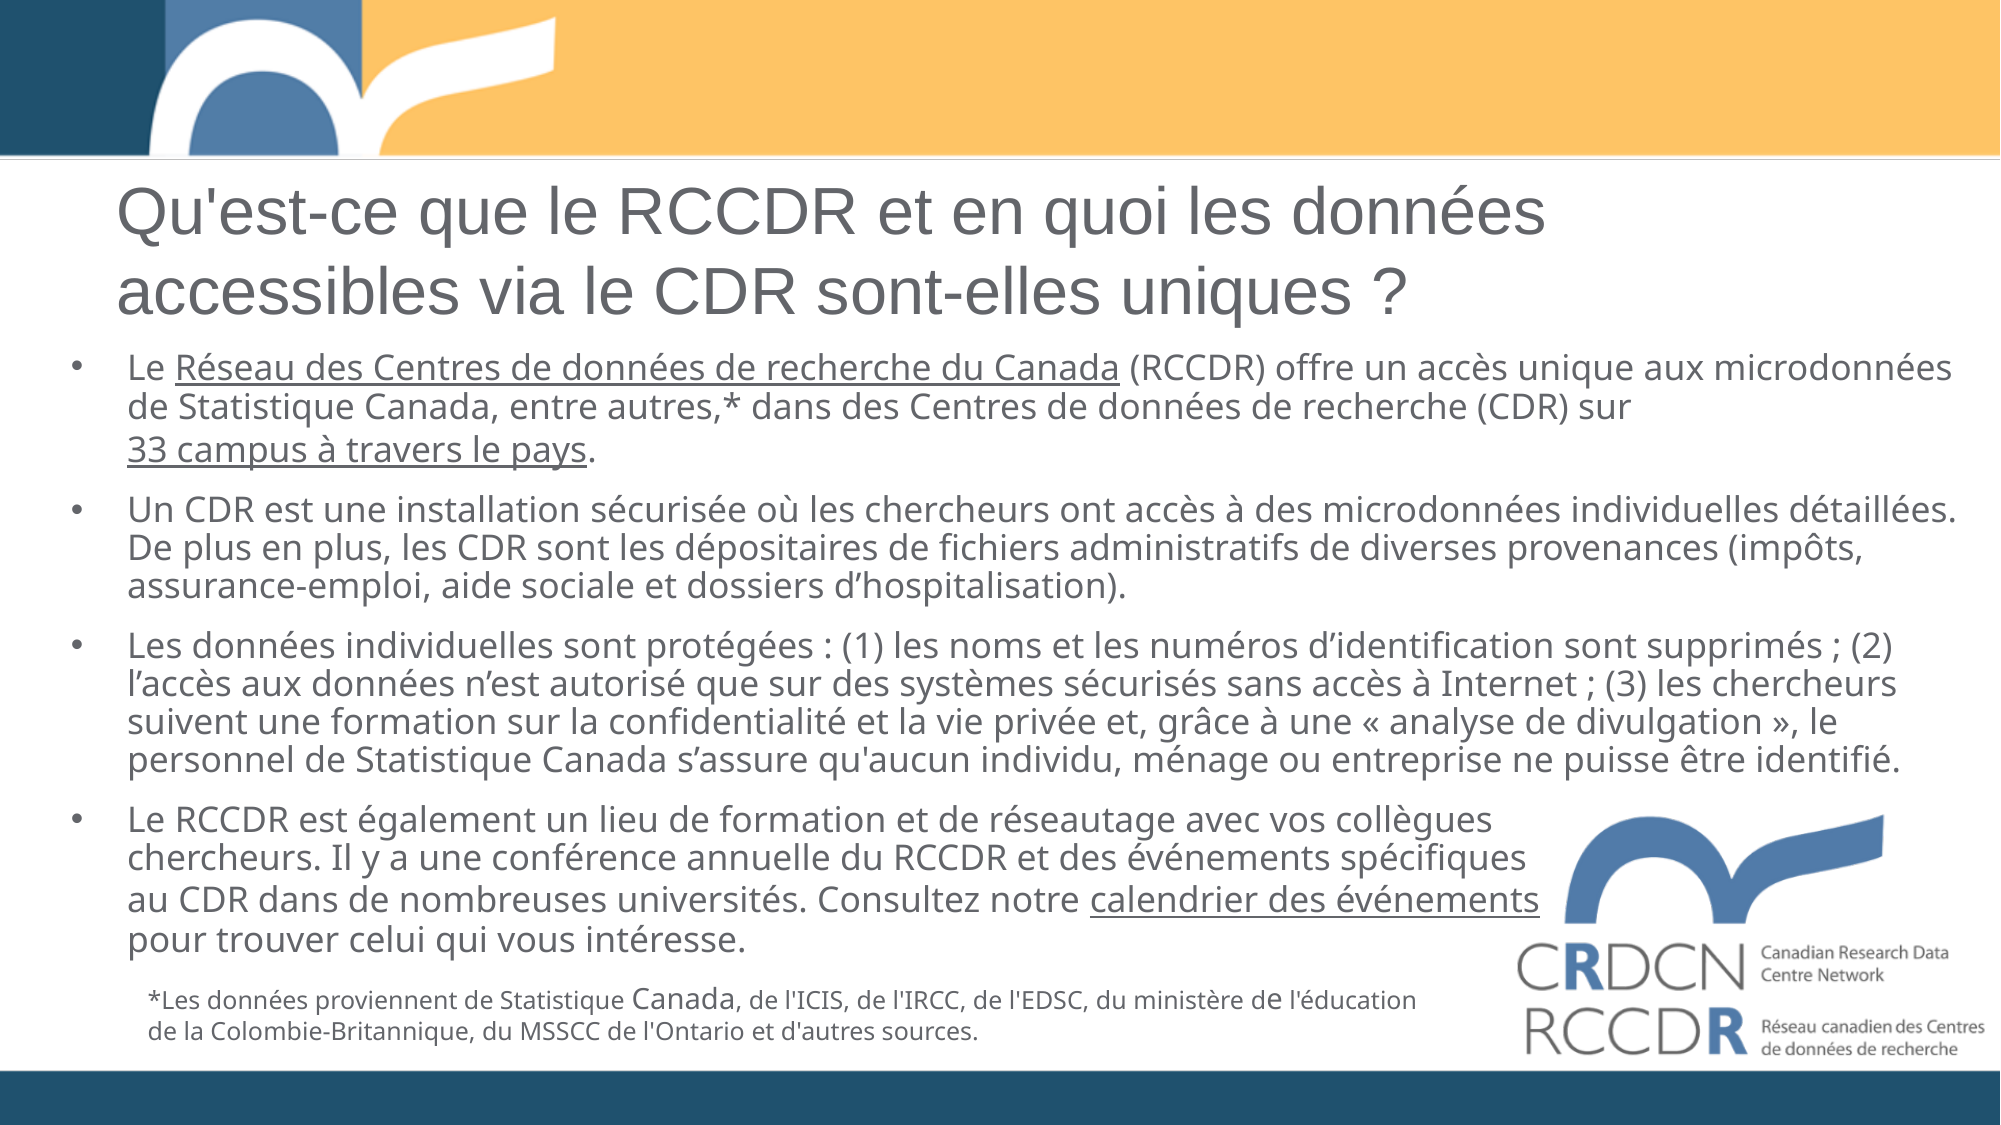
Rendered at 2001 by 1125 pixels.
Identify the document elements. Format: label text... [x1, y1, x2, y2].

text_box *Les données proviennent de Statistique Canada, de l'ICIS, de l'IRCC, de l'EDSC, du ministère de l'éducation de la Colombie-Britannique, du MSSCC de l'Ontario et d'autres sources. [132, 972, 1461, 1053]
text_box Qu'est-ce que le RCCDR et en quoi les données accessibles via le CDR sont-elles uniques ? [101, 160, 1963, 335]
picture [0, 0, 2000, 1125]
list Le Réseau des Centres de données de recherche du Canada (RCCDR) offre un accès unique aux microdonnées de Statistique Canada, entre autres,* dans des Centres de données de recherche (CDR) sur 33 campus à travers le pays. Un CDR est une installation sécurisée où les chercheurs ont accès à des microdonnées individuelles détaillées. De plus en plus, les CDR sont les dépositaires de fichiers administratifs de diverses provenances (impôts, assurance-emploi, aide sociale et dossiers d’hospitalisation). Les données individuelles sont protégées : (1) les noms et les numéros d’identification sont supprimés ; (2) l’accès aux données n’est autorisé que sur des systèmes sécurisés sans accès à Internet ; (3) les chercheurs suivent une formation sur la confidentialité et la vie privée et, grâce à une « analyse de divulgation », le personnel de Statistique Canada s’assure qu'aucun individu, ménage ou entreprise ne puisse être identifié. Le RCCDR est également un lieu de formation et de réseautage avec vos collègues chercheurs. Il y a une conférence annuelle du RCCDR et des événements spécifiques au CDR dans de nombreuses universités. Consultez notre calendrier des événements pour trouver celui qui vous intéresse. [55, 338, 1975, 1025]
